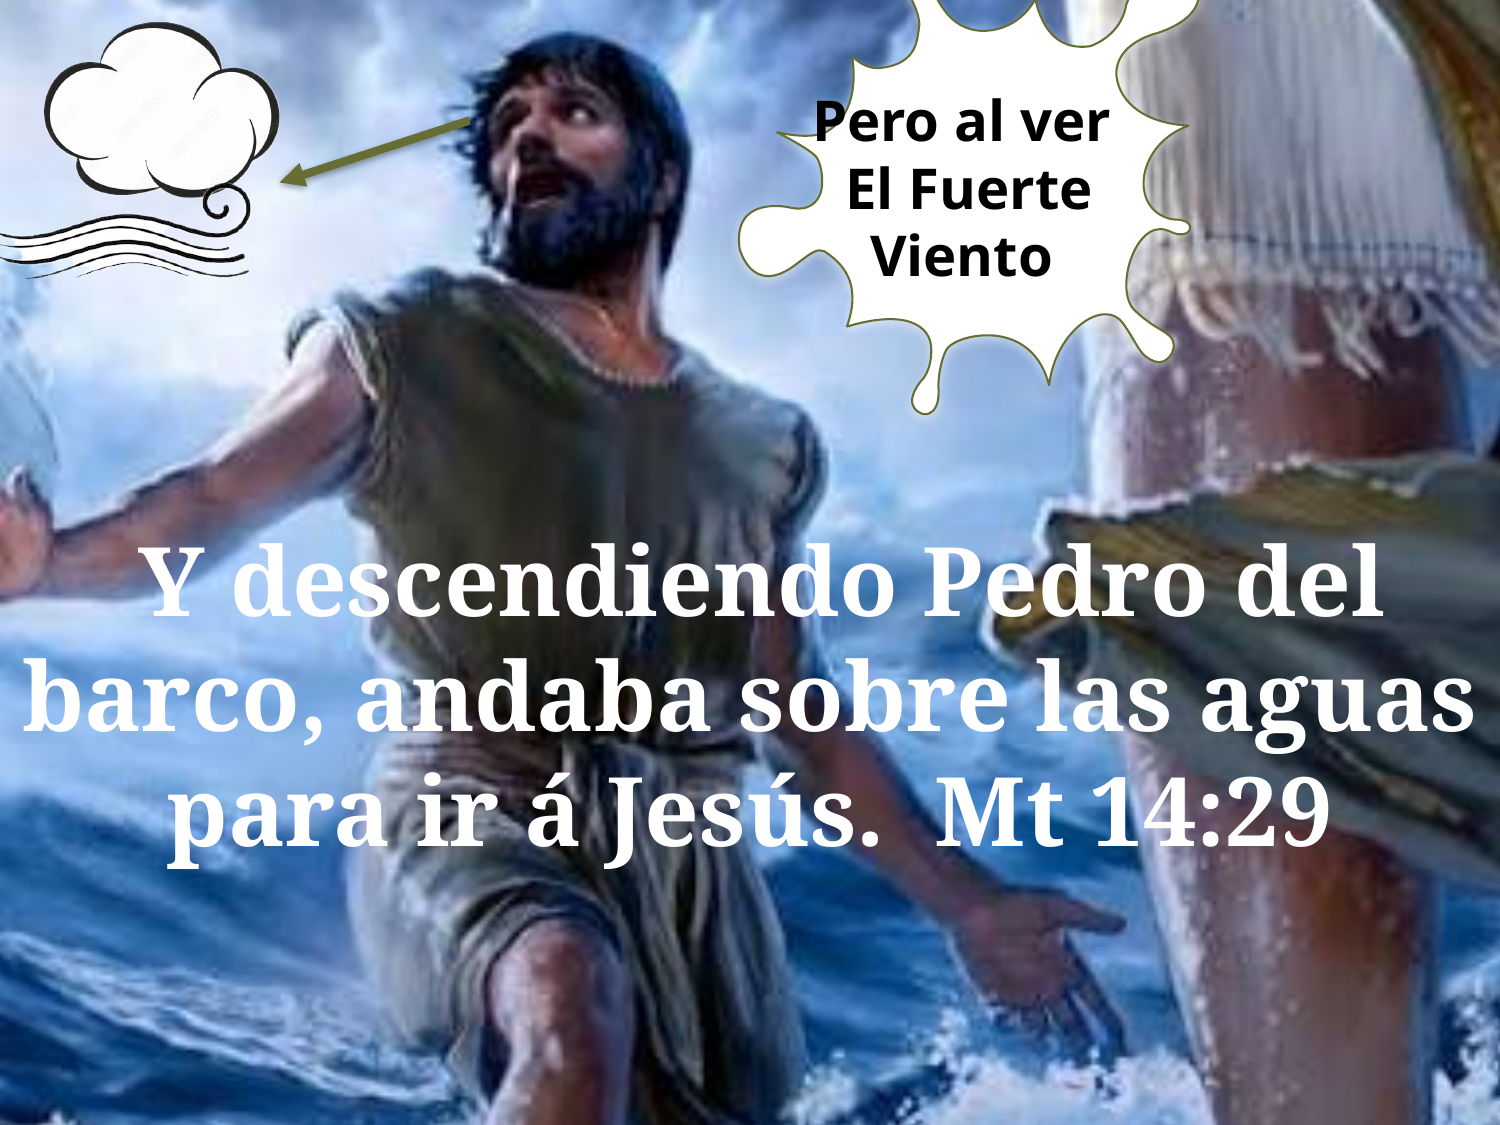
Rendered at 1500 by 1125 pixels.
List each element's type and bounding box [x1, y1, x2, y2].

text_box [0, 0, 1200, 415]
picture [0, 0, 1500, 1125]
